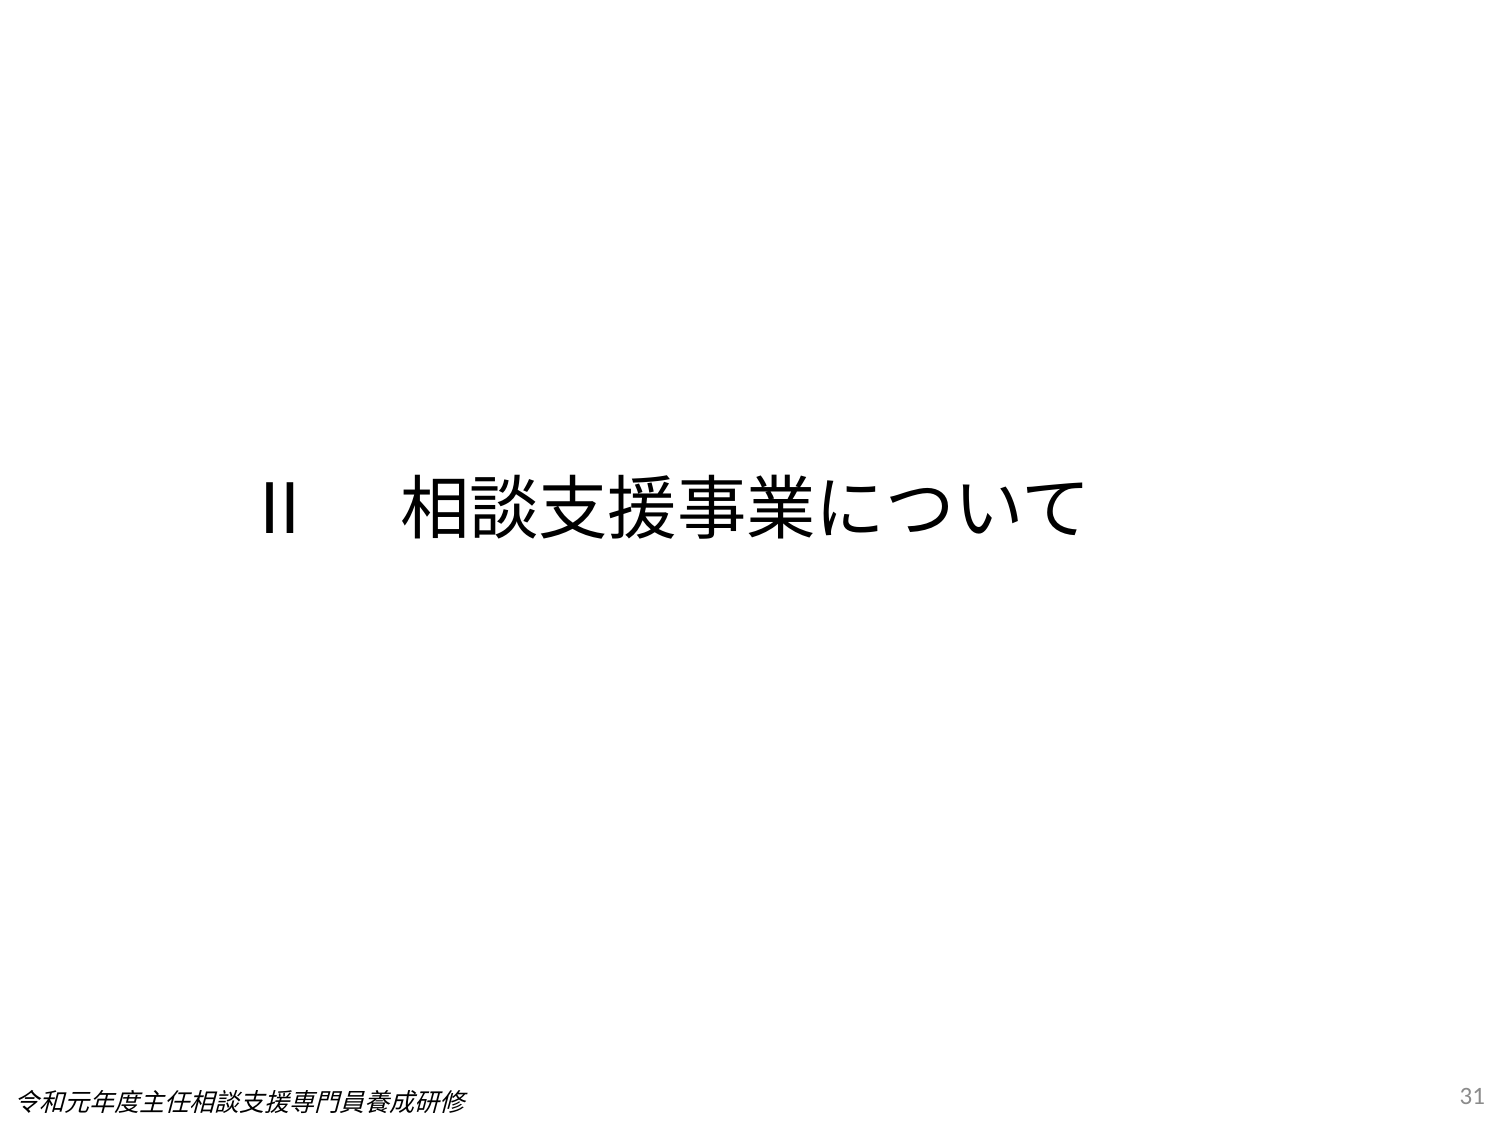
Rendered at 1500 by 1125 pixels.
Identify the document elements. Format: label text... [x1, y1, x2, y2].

slide_number 31 [1162, 1065, 1500, 1125]
title Ⅱ 相談支援事業について [230, 84, 1425, 1021]
text_box 令和元年度主任相談支援専門員養成研修 [0, 1079, 591, 1125]
